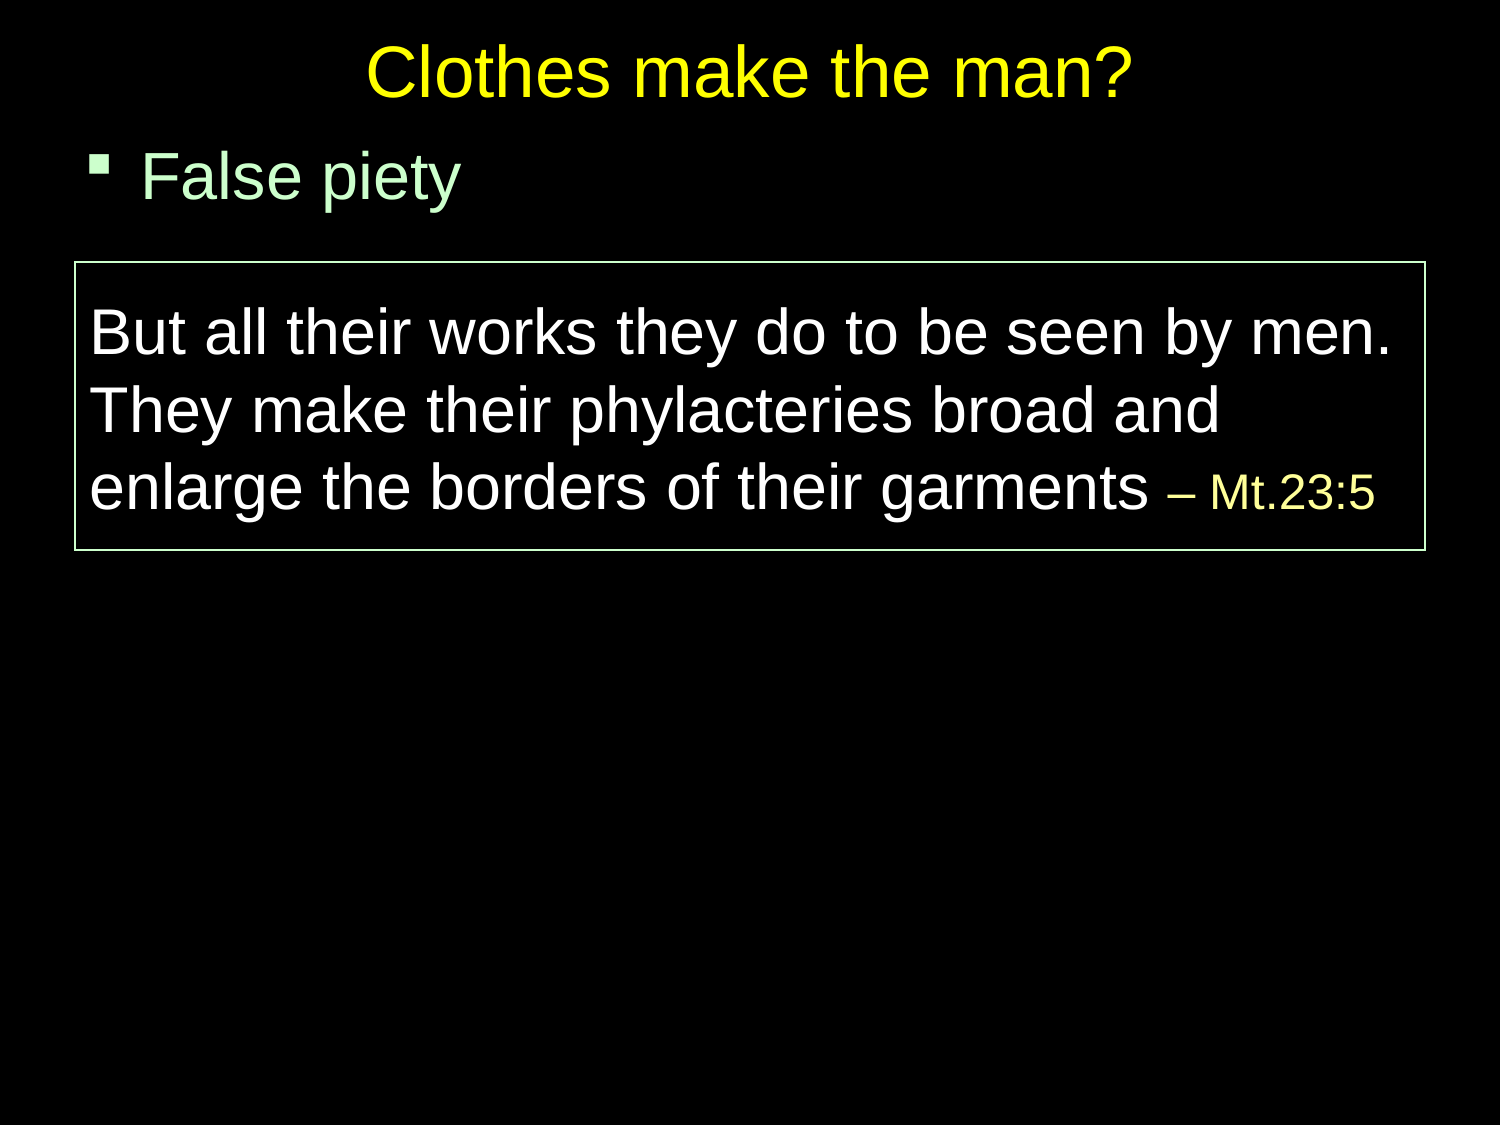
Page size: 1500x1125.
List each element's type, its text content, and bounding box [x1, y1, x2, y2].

list False piety [68, 125, 1432, 1050]
text_box But all their works they do to be seen by men. They make their phylacteries broad and enlarge the borders of their garments – Mt.23:5 [74, 261, 1426, 551]
title Clothes make the man? [75, 12, 1425, 125]
